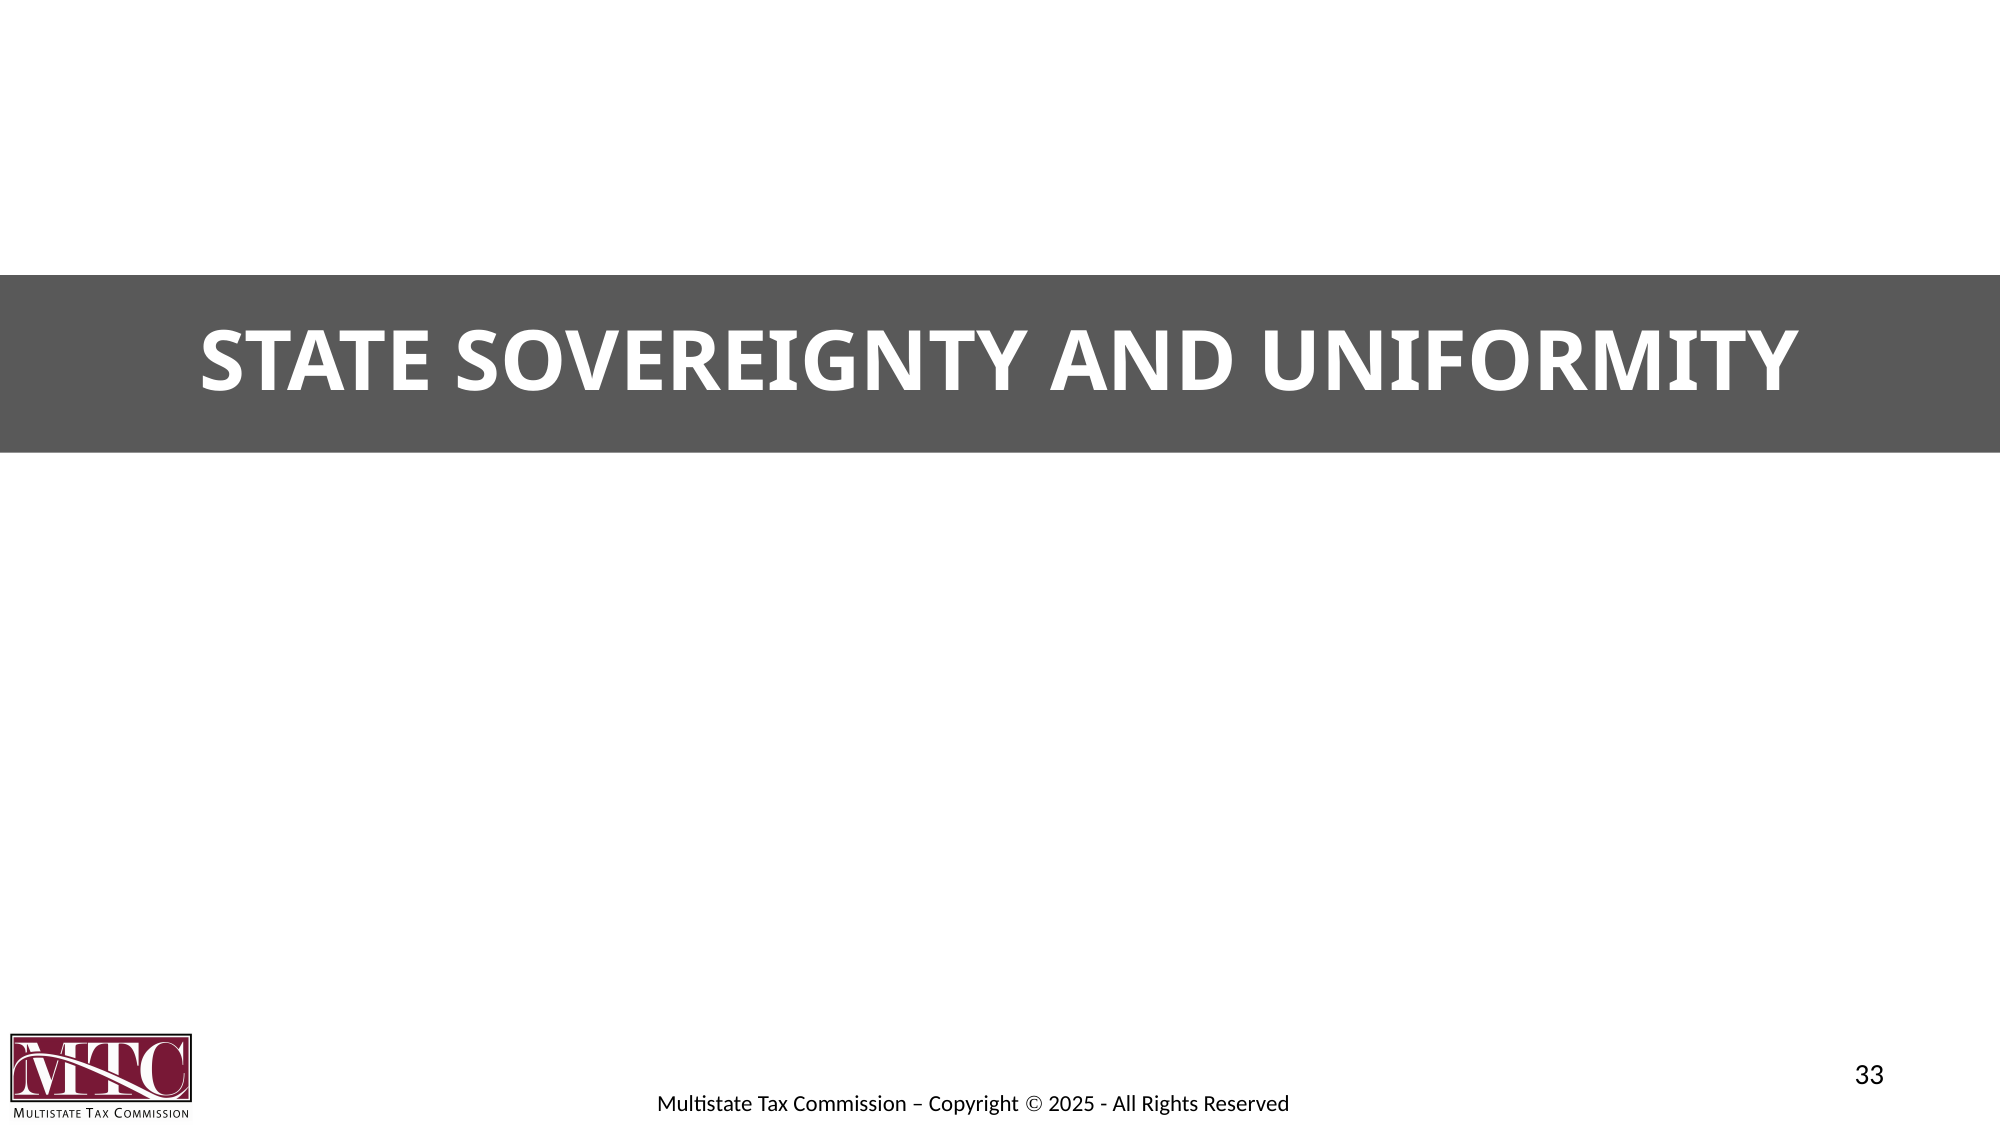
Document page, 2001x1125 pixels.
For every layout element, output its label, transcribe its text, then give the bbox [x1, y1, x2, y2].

title State Sovereignty and Uniformity [0, 275, 2000, 453]
picture [9, 1032, 193, 1125]
slide_number 33 [1412, 1042, 1900, 1103]
